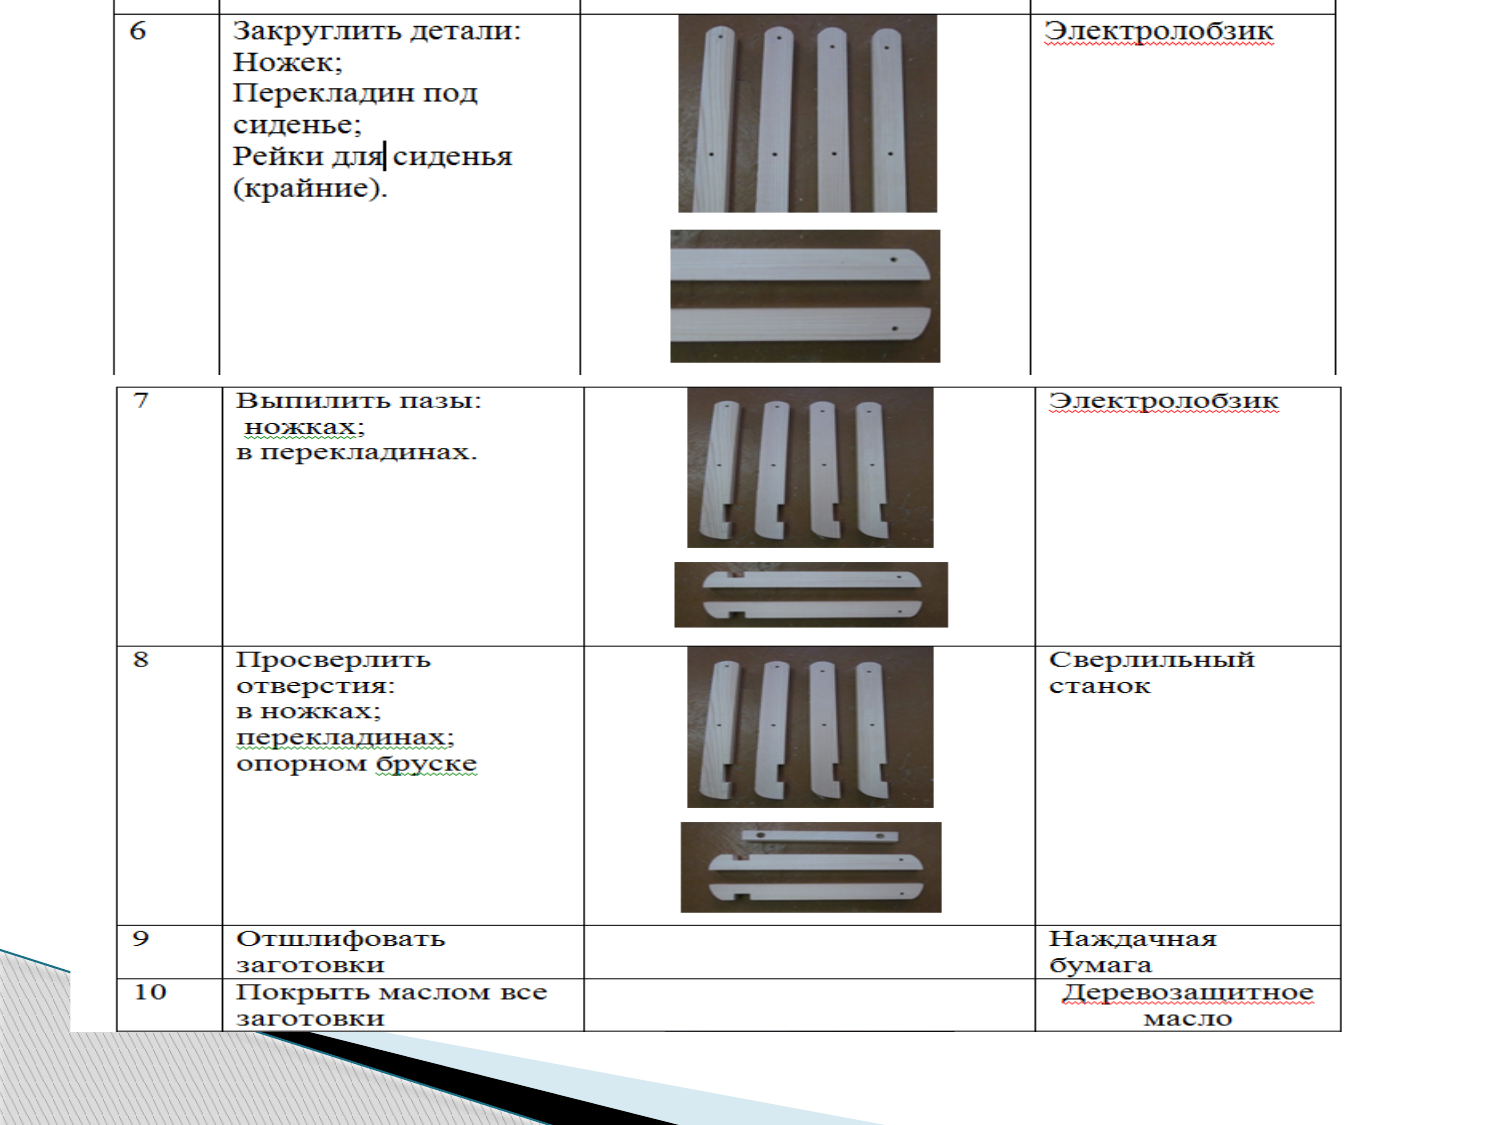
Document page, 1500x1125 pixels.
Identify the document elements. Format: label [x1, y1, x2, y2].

picture [70, 374, 1407, 1032]
list [46, 0, 1389, 434]
